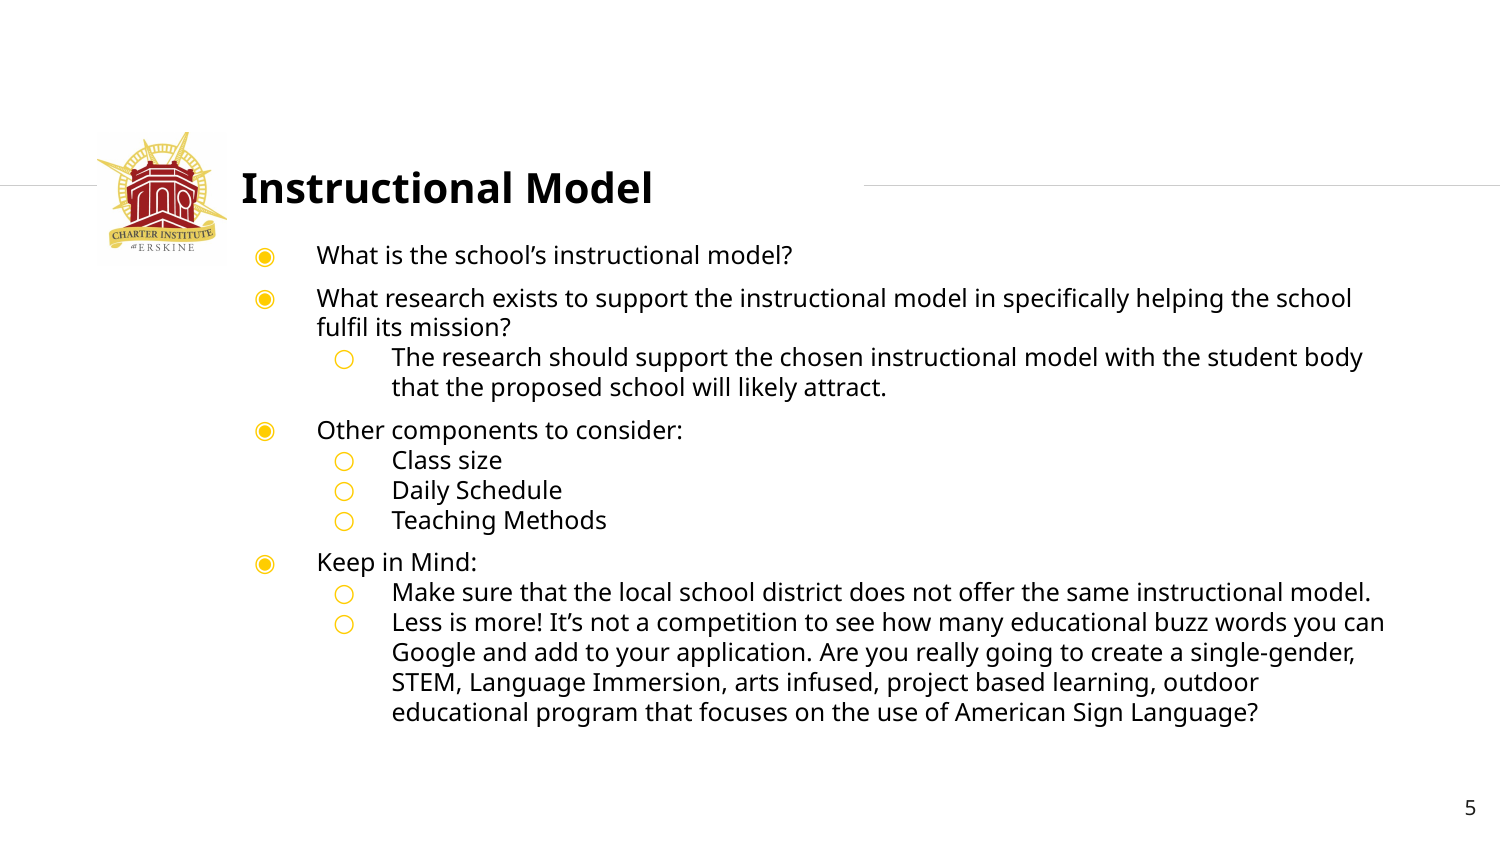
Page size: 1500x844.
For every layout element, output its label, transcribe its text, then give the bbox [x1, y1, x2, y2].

list What is the school’s instructional model? What research exists to support the instructional model in specifically helping the school fulfil its mission? The research should support the chosen instructional model with the student body that the proposed school will likely attract. Other components to consider: Class size Daily Schedule Teaching Methods Keep in Mind: Make sure that the local school district does not offer the same instructional model. Less is more! It’s not a competition to see how many educational buzz words you can Google and add to your application. Are you really going to create a single-gender, STEM, Language Immersion, arts infused, project based learning, outdoor educational program that focuses on the use of American Sign Language? [226, 224, 1415, 736]
slide_number 5 [1401, 779, 1492, 844]
title Instructional Model [231, 151, 863, 223]
picture [97, 132, 227, 266]
